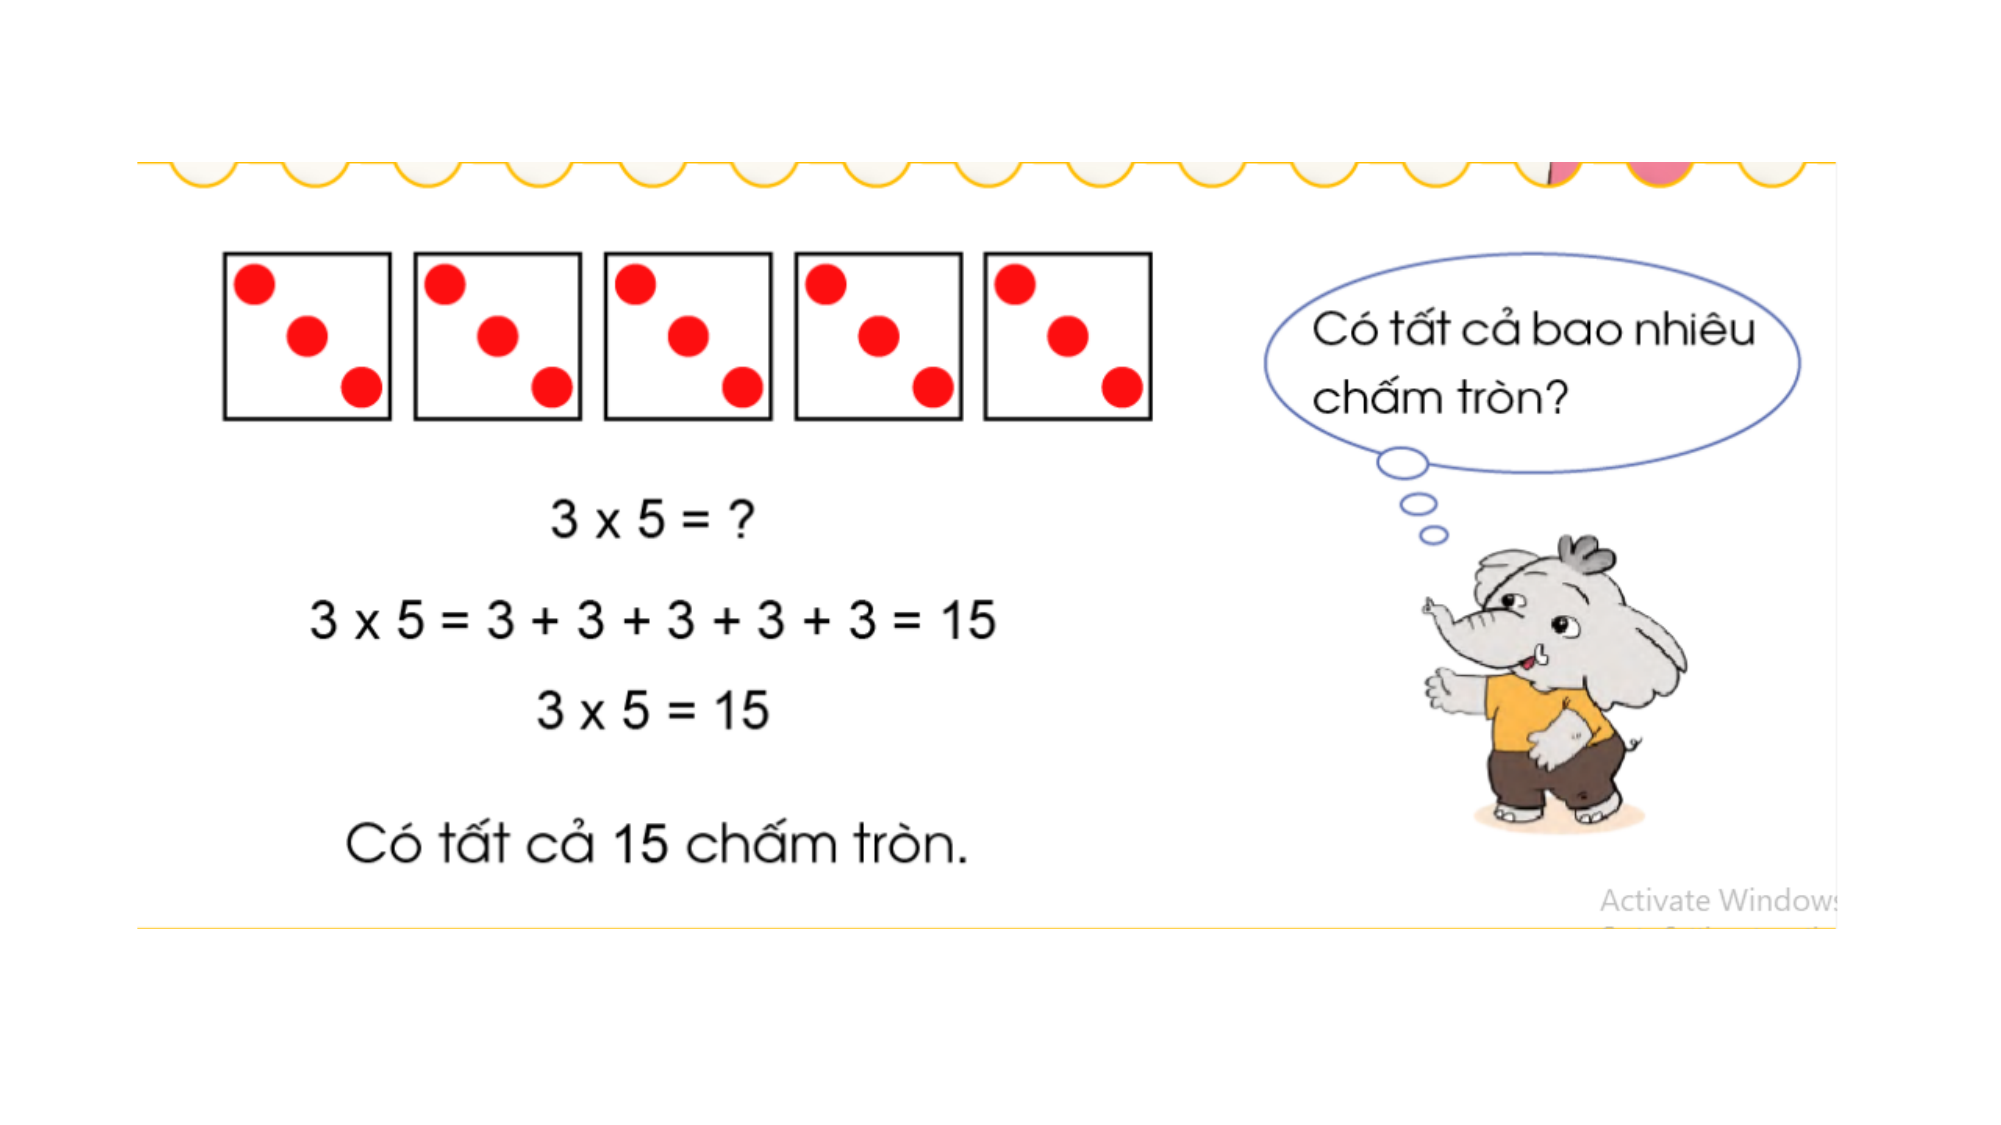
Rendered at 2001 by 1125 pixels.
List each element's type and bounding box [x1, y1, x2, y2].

picture [137, 162, 1838, 929]
